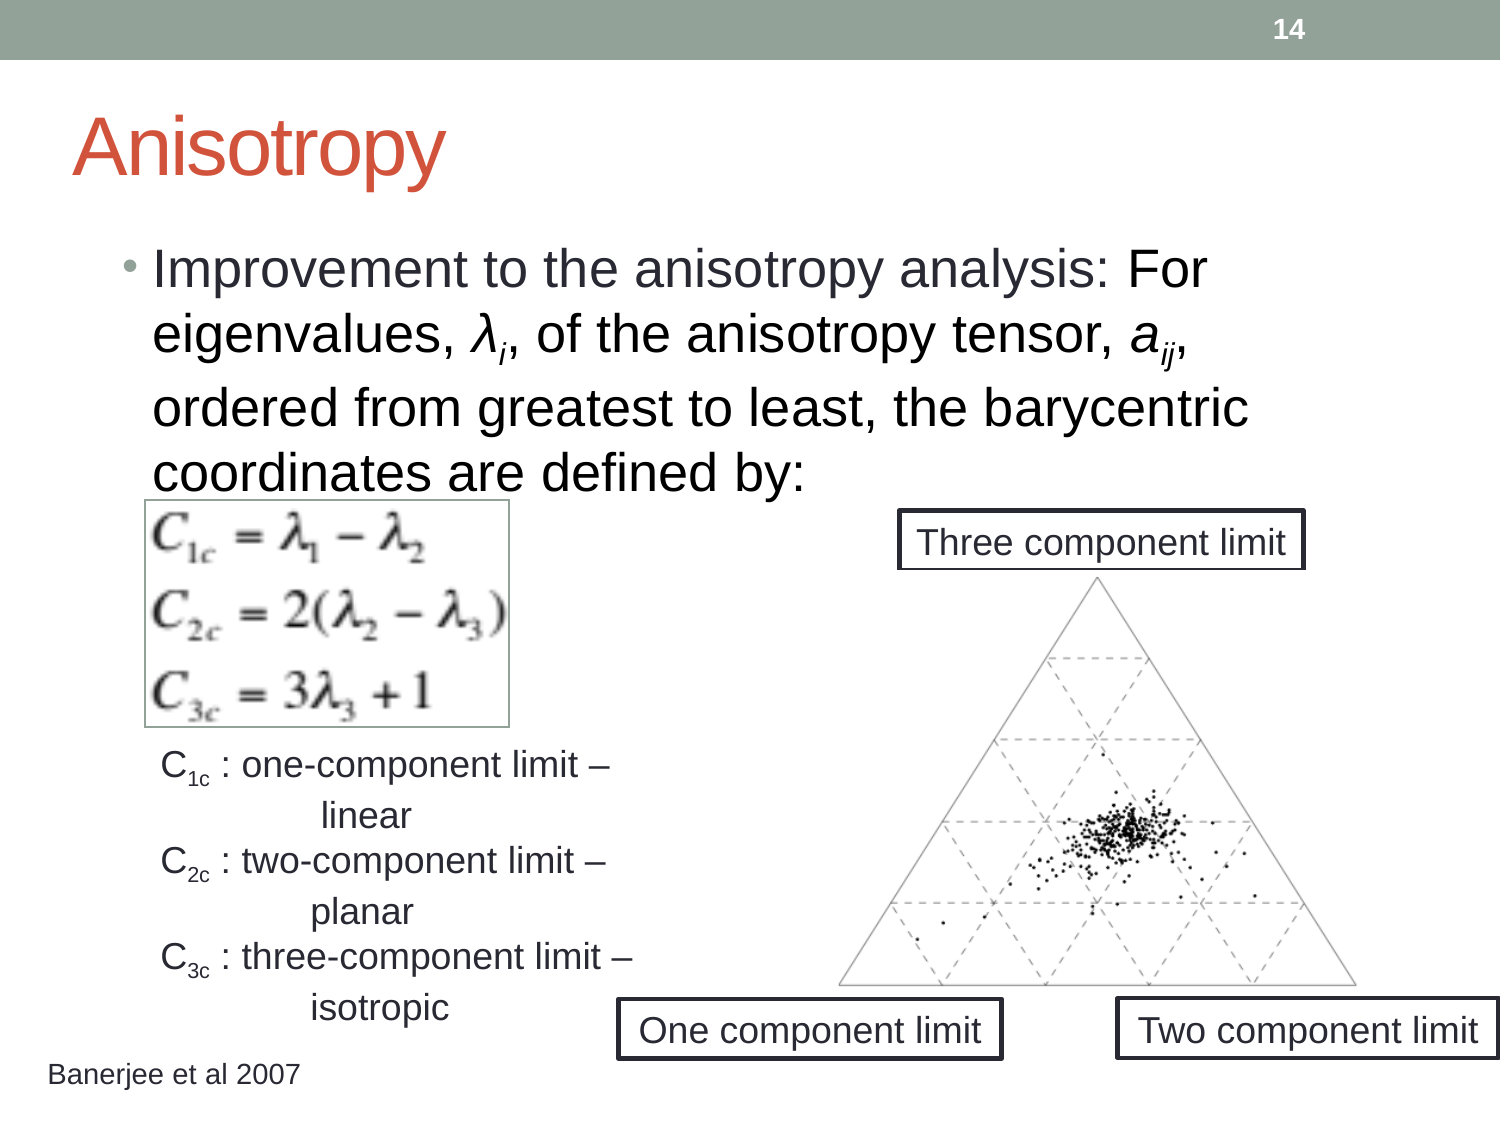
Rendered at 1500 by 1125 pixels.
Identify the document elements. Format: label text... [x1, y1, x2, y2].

text_box One component limit [618, 998, 1002, 1059]
text_box Banerjee et al 2007 [32, 1047, 672, 1098]
text_box Two component limit [1117, 998, 1499, 1058]
list Improvement to the anisotropy analysis: For eigenvalues, λi, of the anisotropy tensor, aij, ordered from greatest to least, the barycentric coordinates are defined by: [107, 225, 1382, 501]
picture [833, 570, 1360, 991]
text_box C1c : one-component limit – linear C2c : two-component limit – planar C3c : three-component limit – isotropic [145, 732, 689, 1081]
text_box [145, 500, 509, 727]
title Anisotropy [57, 58, 1333, 226]
slide_number 14 [1257, 1, 1433, 55]
text_box Three component limit [899, 510, 1304, 567]
